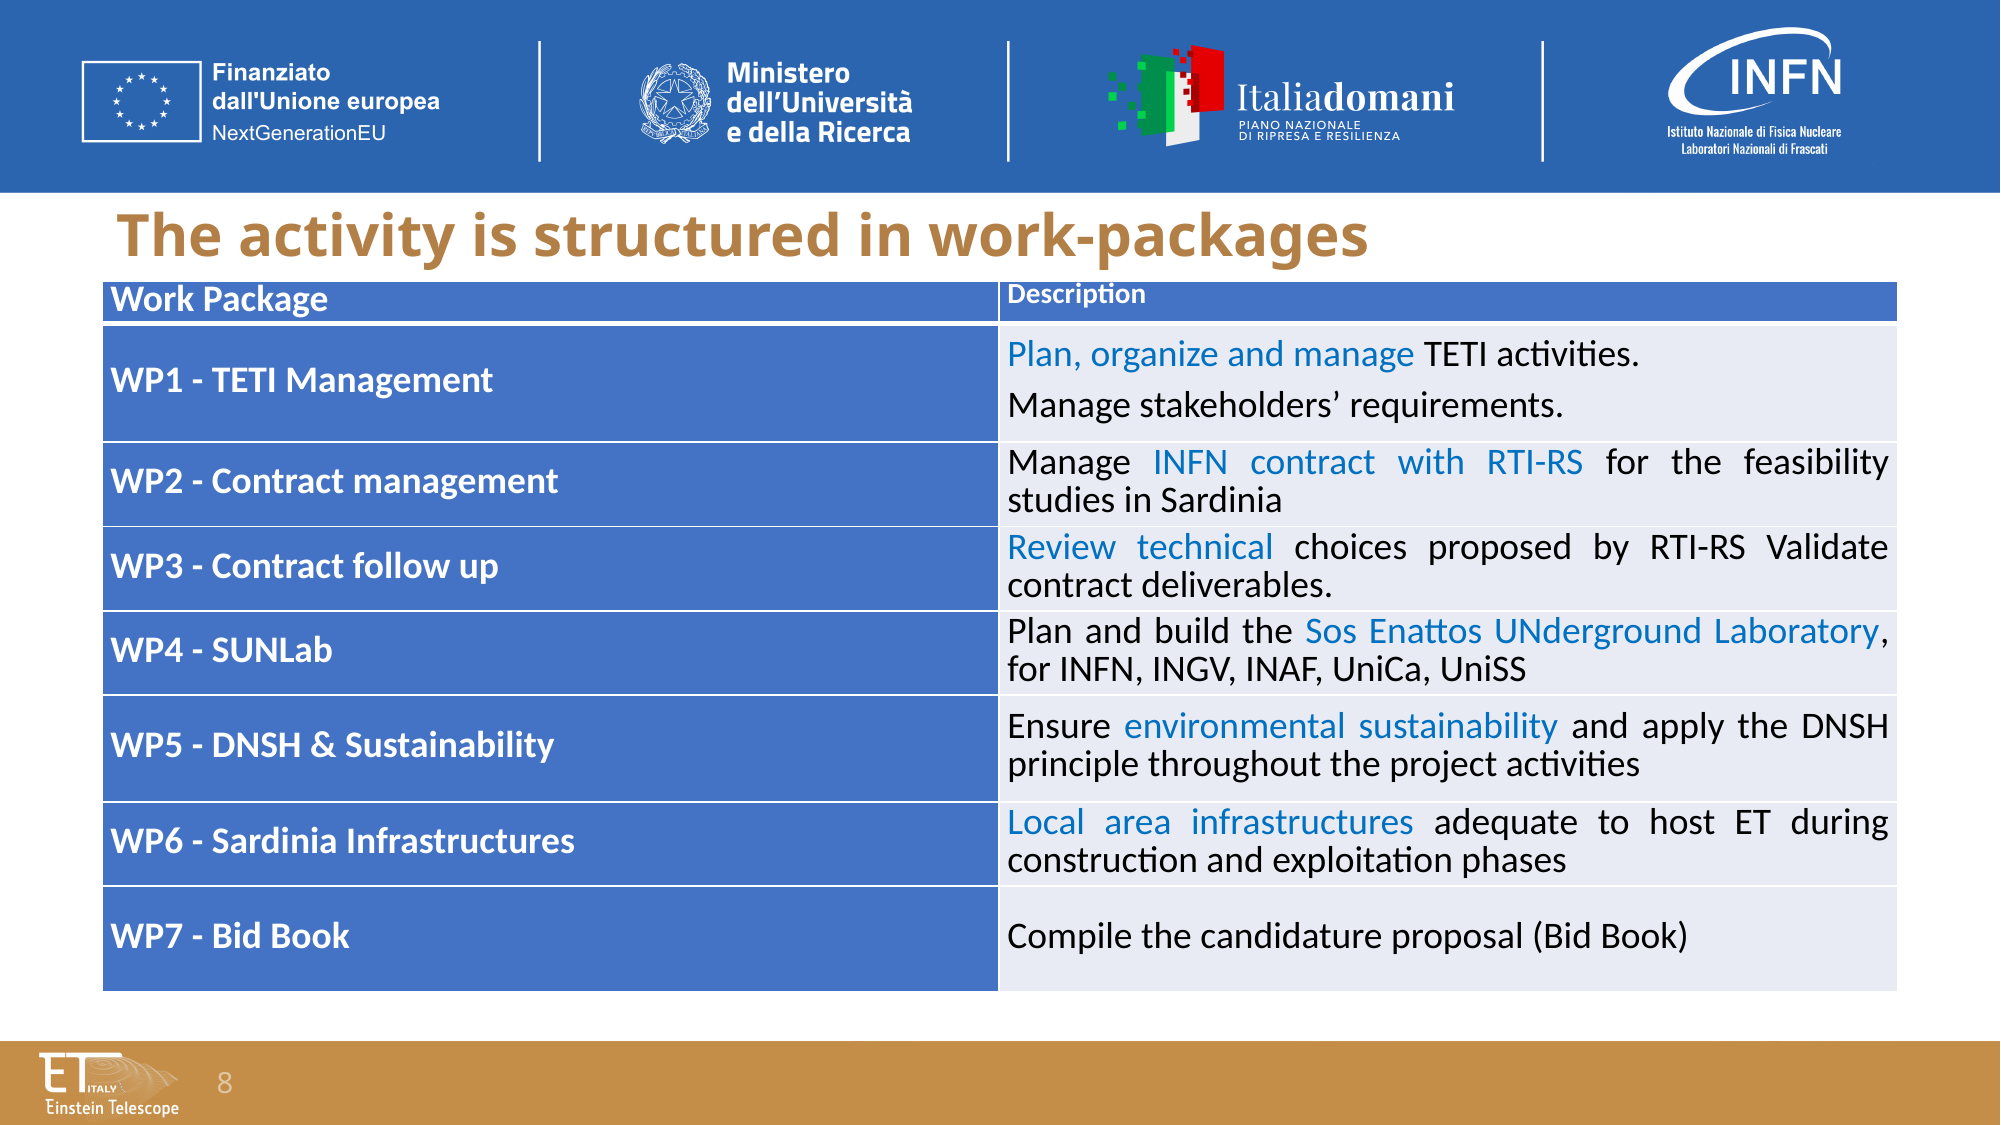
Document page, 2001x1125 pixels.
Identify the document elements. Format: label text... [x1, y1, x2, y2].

table_cell WP7 - Bid Book [103, 887, 998, 991]
title The activity is structured in work-packages [101, 198, 1827, 280]
table_cell Manage INFN contract with RTI-RS for the feasibility studies in Sardinia [1000, 443, 1897, 526]
table_cell Ensure environmental sustainability and apply the DNSH principle throughout the project activities [1000, 696, 1897, 801]
table_cell WP5 - DNSH & Sustainability [103, 696, 998, 801]
table_cell Plan, organize and manage TETI activities. Manage stakeholders’ requirements. [1000, 326, 1897, 441]
table_cell Compile the candidature proposal (Bid Book) [1000, 887, 1897, 991]
slide_number 8 [0, 1054, 450, 1115]
picture [0, 0, 2000, 200]
table_cell WP4 - SUNLab [103, 612, 998, 694]
table_cell WP6 - Sardinia Infrastructures [103, 803, 998, 885]
table_cell Plan and build the Sos Enattos UNderground Laboratory, for INFN, INGV, INAF, UniCa, UniSS [1000, 612, 1897, 694]
table_cell WP1 - TETI Management [103, 326, 998, 441]
table_cell WP3 - Contract follow up [103, 527, 998, 610]
picture [0, 1041, 2000, 1125]
table_cell Local area infrastructures adequate to host ET during construction and exploitation phases [1000, 803, 1897, 885]
table_cell WP2 - Contract management [103, 443, 998, 526]
table_cell Review technical choices proposed by RTI-RS Validate contract deliverables. [1000, 527, 1897, 610]
table_header Work Package [103, 282, 998, 321]
table_header Description [1000, 282, 1897, 321]
